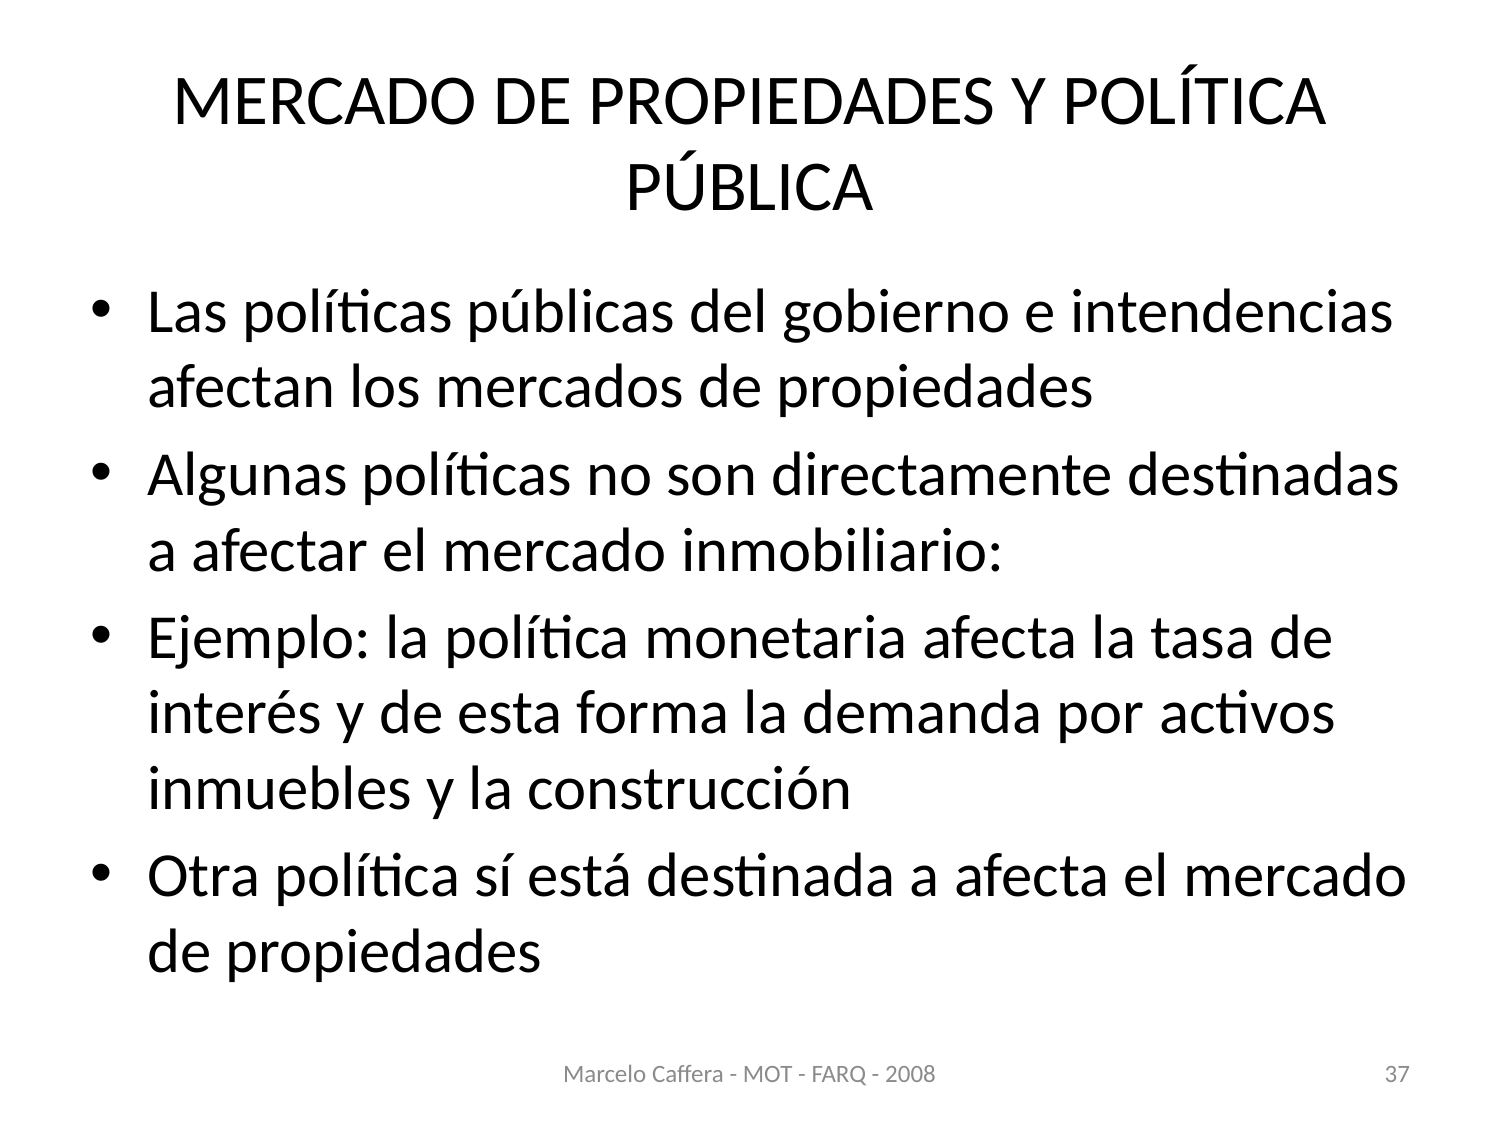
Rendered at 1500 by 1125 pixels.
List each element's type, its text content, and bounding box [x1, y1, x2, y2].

footer Marcelo Caffera - MOT - FARQ - 2008 [512, 1042, 988, 1103]
slide_number 37 [1074, 1042, 1425, 1103]
title MERCADO DE PROPIEDADES Y POLÍTICA PÚBLICA [74, 44, 1426, 233]
list Las políticas públicas del gobierno e intendencias afectan los mercados de propiedades Algunas políticas no son directamente destinadas a afectar el mercado inmobiliario: Ejemplo: la política monetaria afecta la tasa de interés y de esta forma la demanda por activos inmuebles y la construcción Otra política sí está destinada a afecta el mercado de propiedades [74, 262, 1426, 1006]
